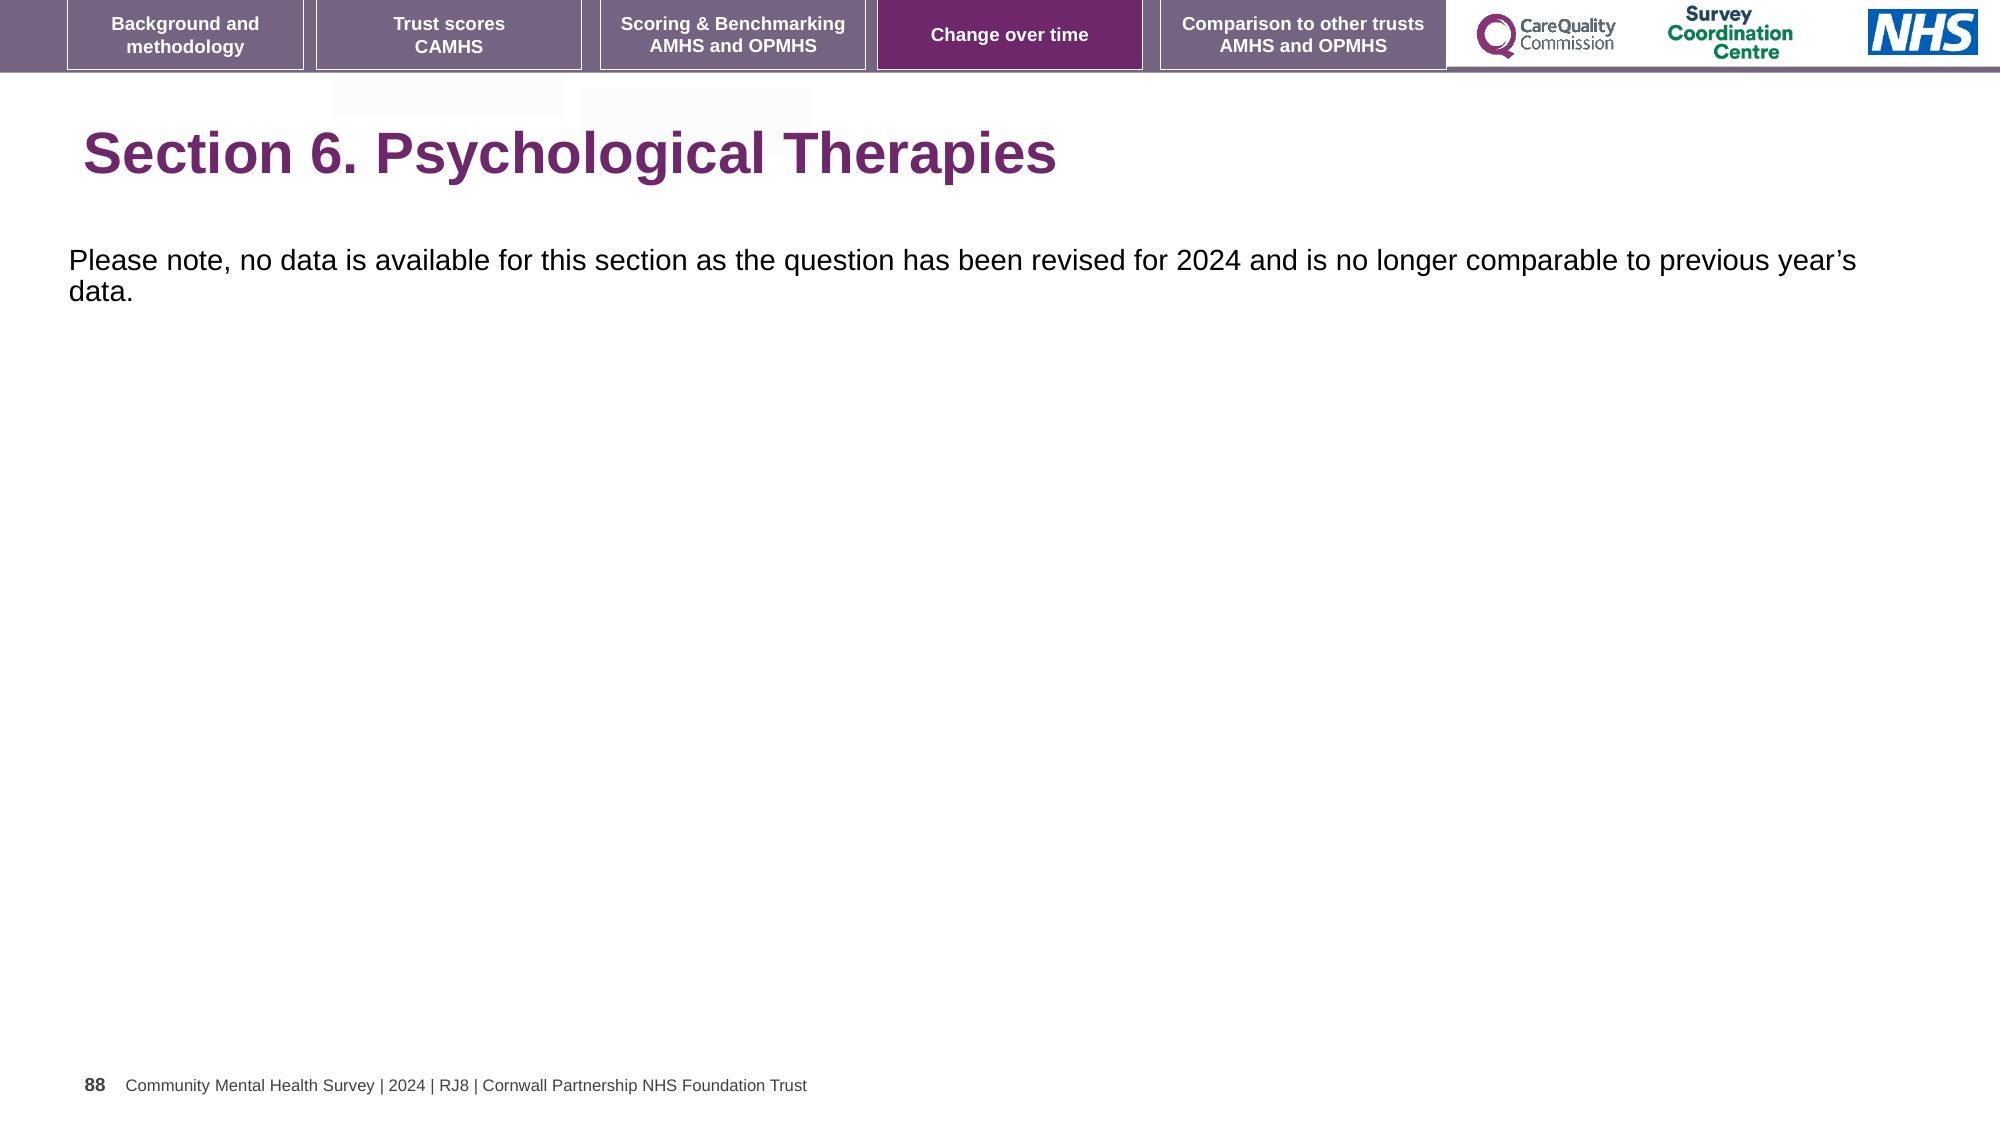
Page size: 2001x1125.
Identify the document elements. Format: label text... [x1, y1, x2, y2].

text_box Please note, no data is available for this section as the question has been revised for 2024 and is no longer comparable to previous year’s data. [68, 208, 1933, 340]
picture [1476, 13, 1616, 59]
picture [1868, 9, 1978, 55]
picture [1666, 3, 1794, 61]
text_box 88 [84, 1065, 122, 1125]
title Section 6. Psychological Therapies [68, 100, 1942, 209]
